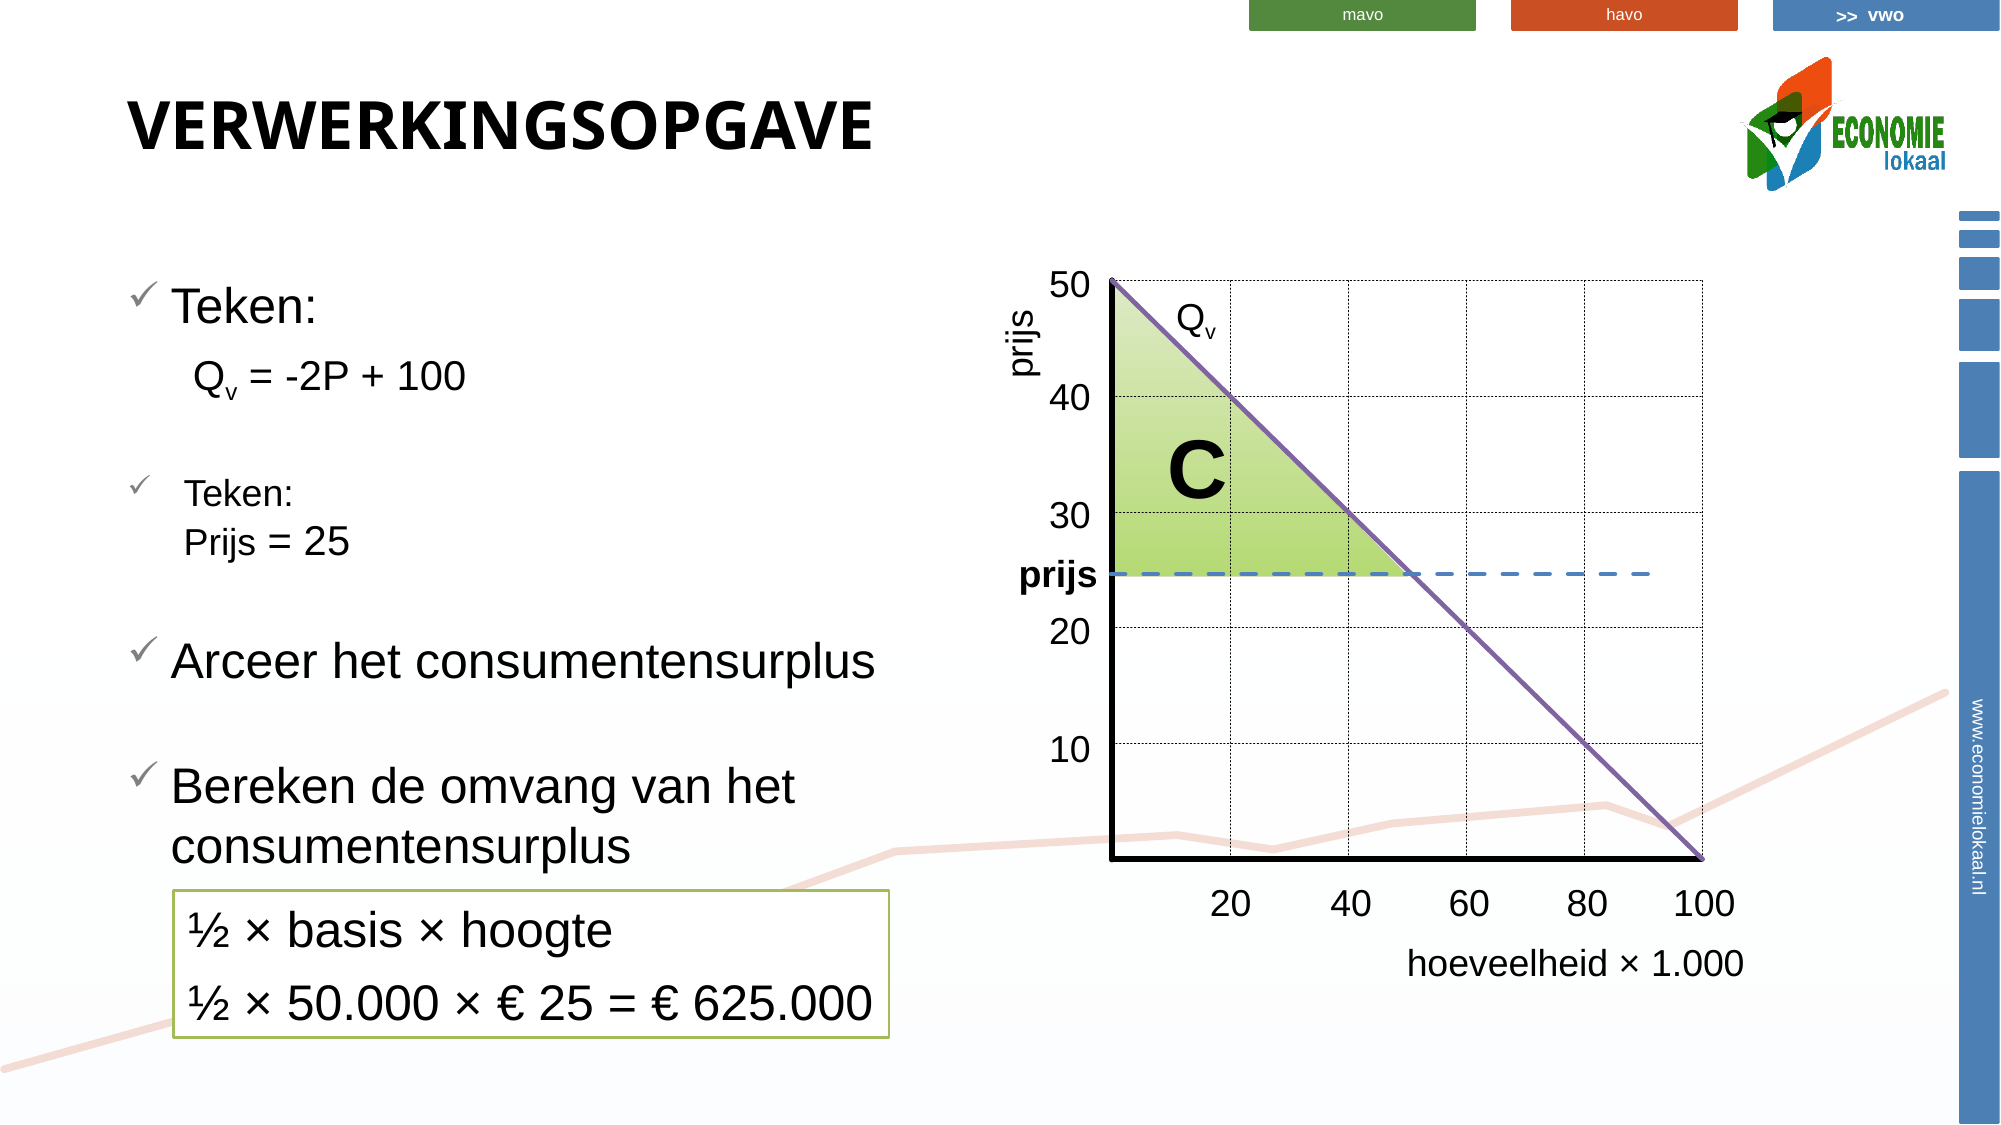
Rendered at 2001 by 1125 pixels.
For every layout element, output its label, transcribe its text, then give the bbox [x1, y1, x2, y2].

text_box 40 [1315, 871, 1387, 931]
text_box hoeveelheid × 1.000 [1392, 931, 1760, 991]
text_box prijs [1003, 542, 1111, 603]
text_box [1111, 280, 1703, 860]
text_box 50 [1034, 252, 1106, 313]
list Teken: Qv = -2P + 100 Teken: Prijs = 25 Arceer het consumentensurplus Bereken de omvang van het consumentensurplus [112, 265, 923, 1038]
text_box 20 [1034, 603, 1106, 660]
text_box 30 [1034, 484, 1106, 542]
text_box 40 [1034, 365, 1106, 426]
text_box prijs [987, 295, 1048, 394]
text_box 100 [1658, 871, 1751, 931]
picture [1739, 57, 1946, 191]
text_box 80 [1551, 871, 1624, 931]
text_box ½ × basis × hoogte ½ × 50.000 × € 25 = € 625.000 [172, 889, 890, 1039]
title Verwerkingsopgave [112, 74, 1616, 208]
text_box 10 [1034, 717, 1106, 778]
text_box 60 [1433, 871, 1505, 931]
text_box 20 [1195, 871, 1267, 931]
